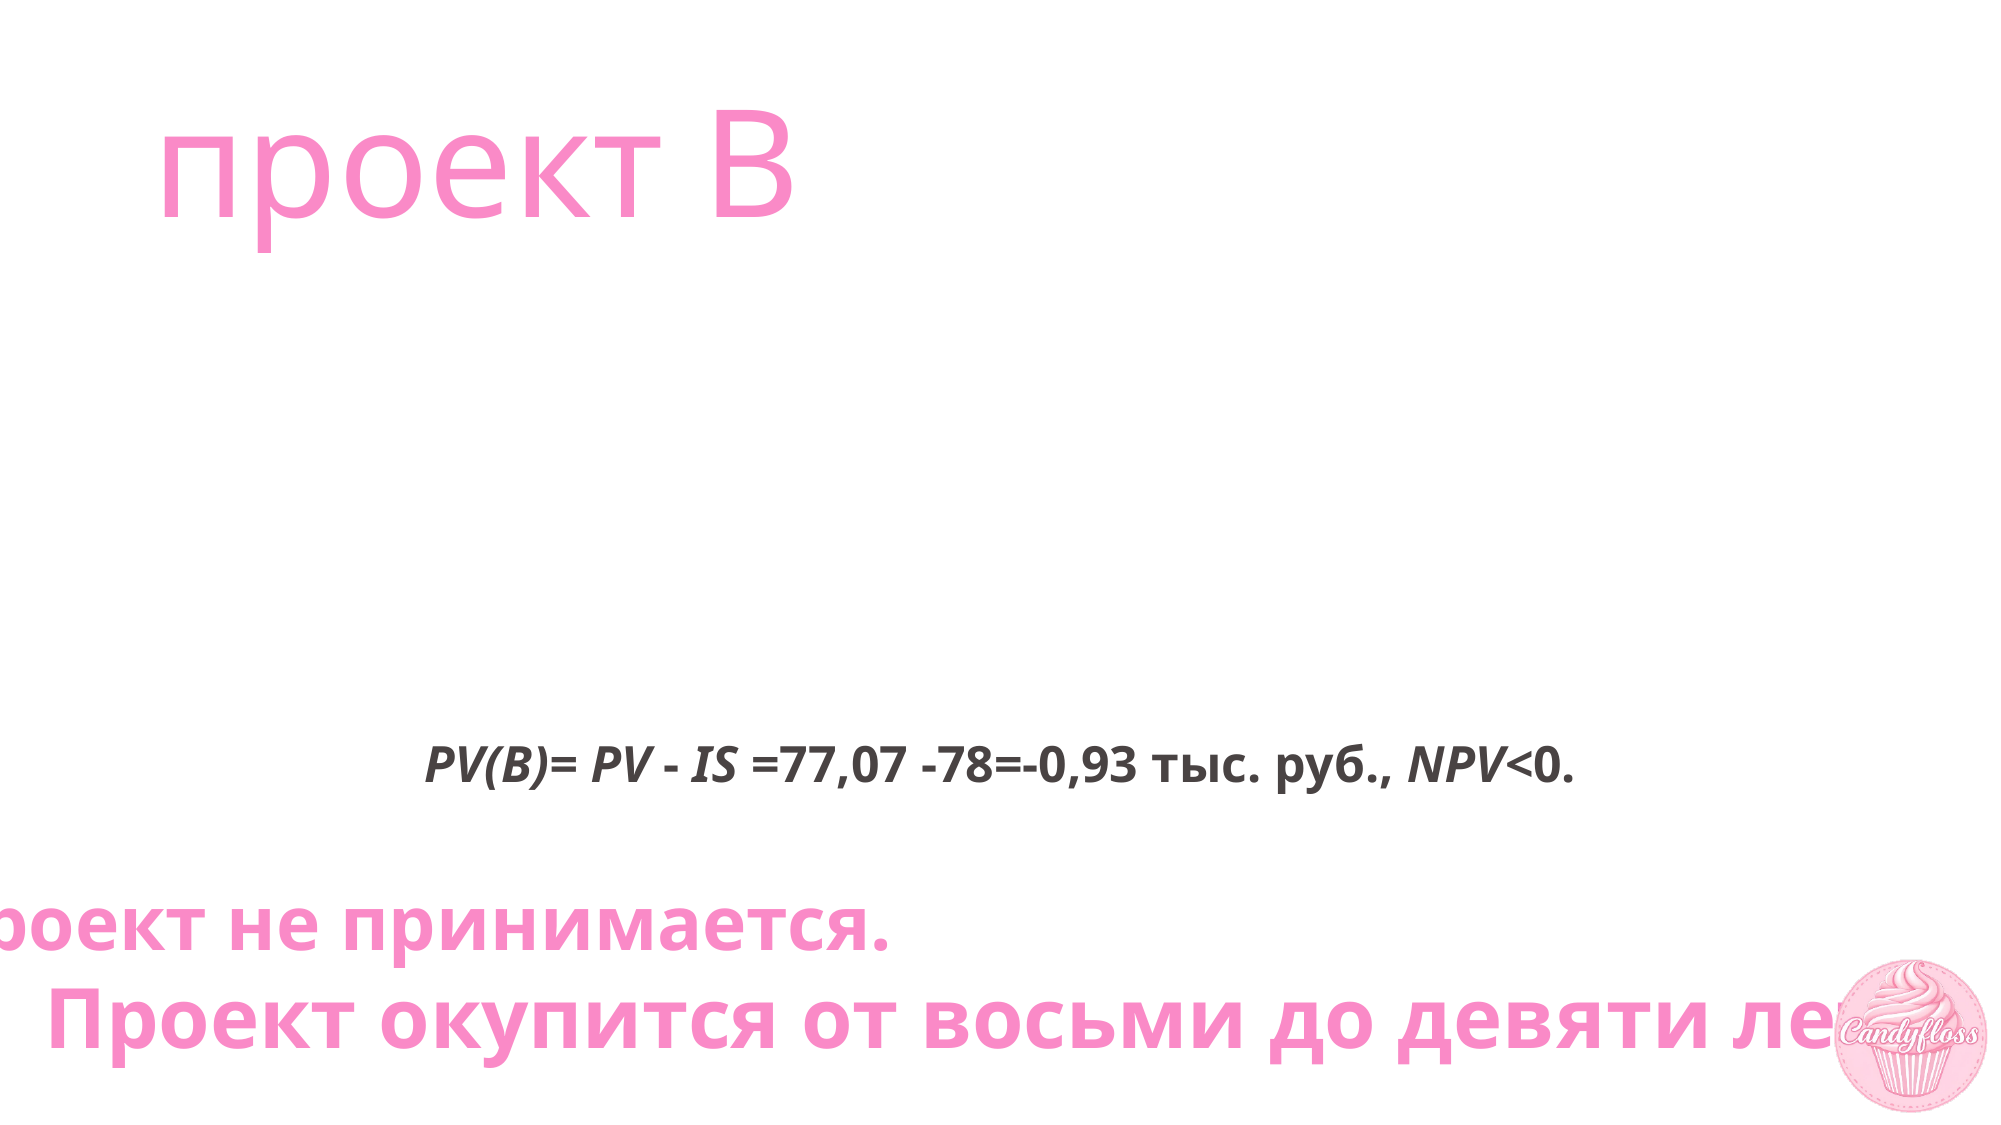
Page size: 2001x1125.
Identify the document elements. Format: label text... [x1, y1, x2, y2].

text_box PV(В)= PV - IS =77,07 -78=-0,93 тыс. руб., NPV<0. [409, 695, 1591, 868]
title проект В [137, 59, 1863, 278]
text_box Проект окупится от восьми до девяти лет. [29, 907, 2000, 1073]
picture [1802, 927, 2000, 1125]
text_box Проект не принимается. [0, 823, 927, 973]
